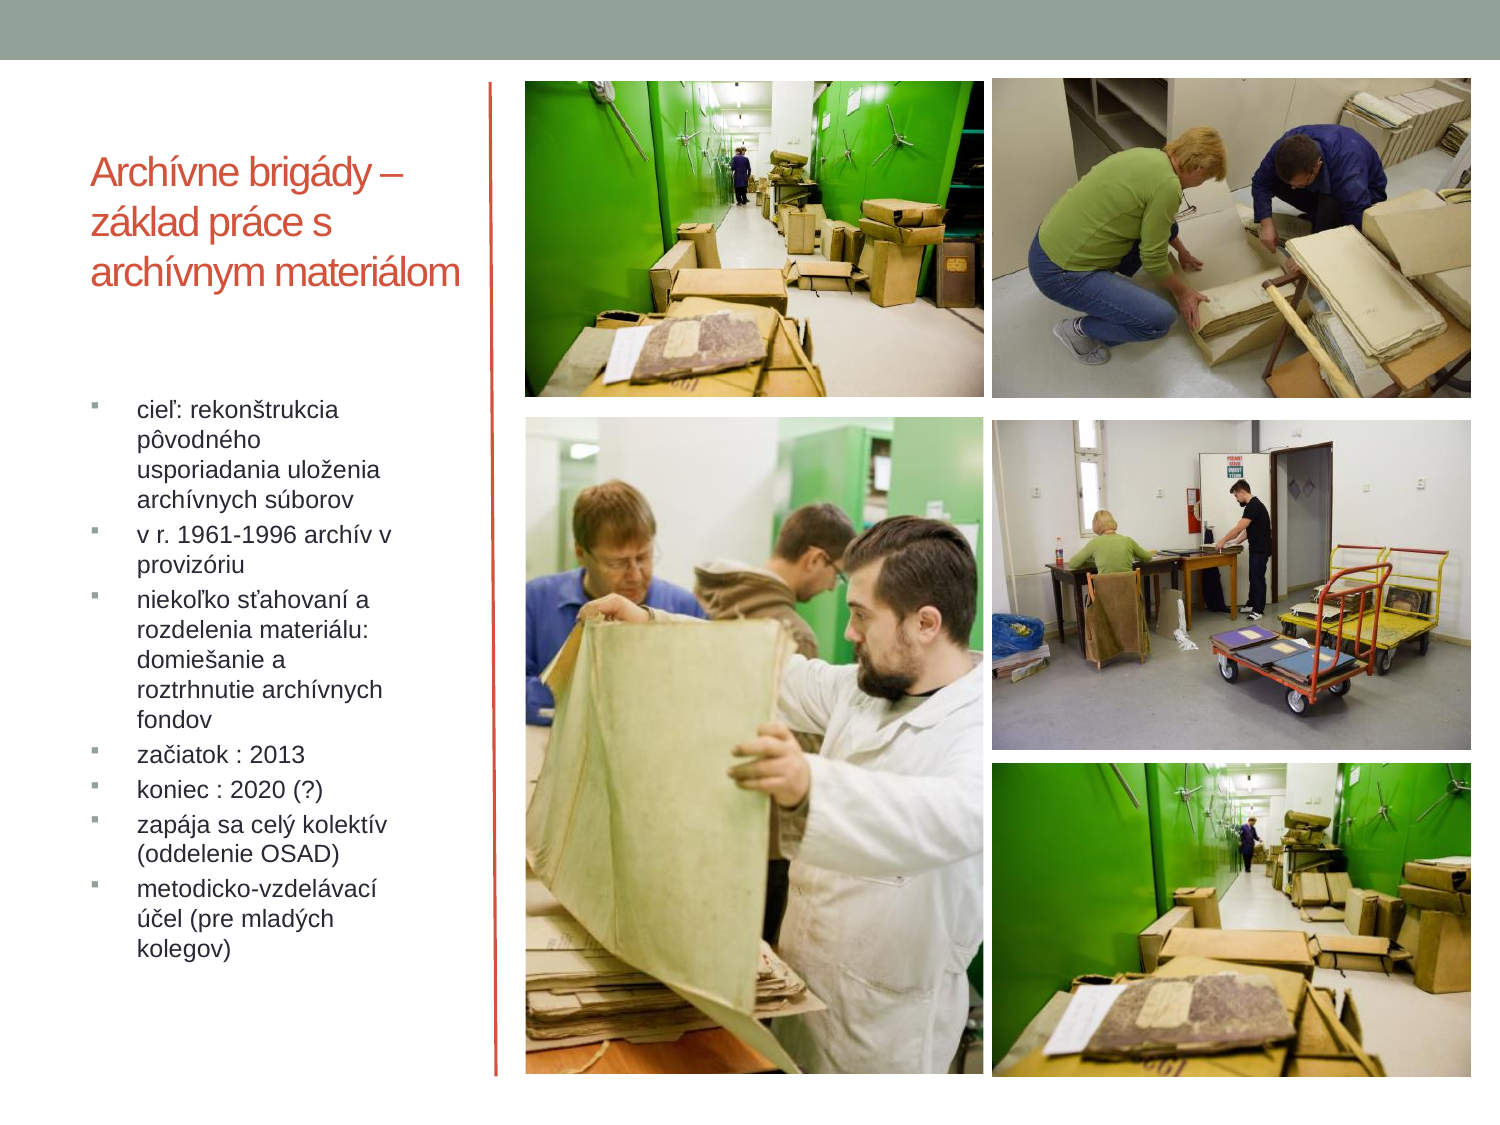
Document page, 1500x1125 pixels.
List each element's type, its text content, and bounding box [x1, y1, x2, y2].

picture [991, 762, 1471, 1077]
picture [991, 420, 1471, 750]
list cieľ: rekonštrukcia pôvodného usporiadania uloženia archívnych súborov v r. 1961-1996 archív v provizóriu niekoľko sťahovaní a rozdelenia materiálu: domiešanie a roztrhnutie archívnych fondov začiatok : 2013 koniec : 2020 (?) zapája sa celý kolektív (oddelenie OSAD) metodicko-vzdelávací účel (pre mladých kolegov) [75, 386, 426, 1083]
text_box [489, 81, 497, 1077]
title Archívne brigády – základ práce s archívnym materiálom [75, 126, 487, 303]
picture [525, 81, 984, 398]
picture [991, 77, 1471, 398]
picture [525, 417, 984, 1074]
